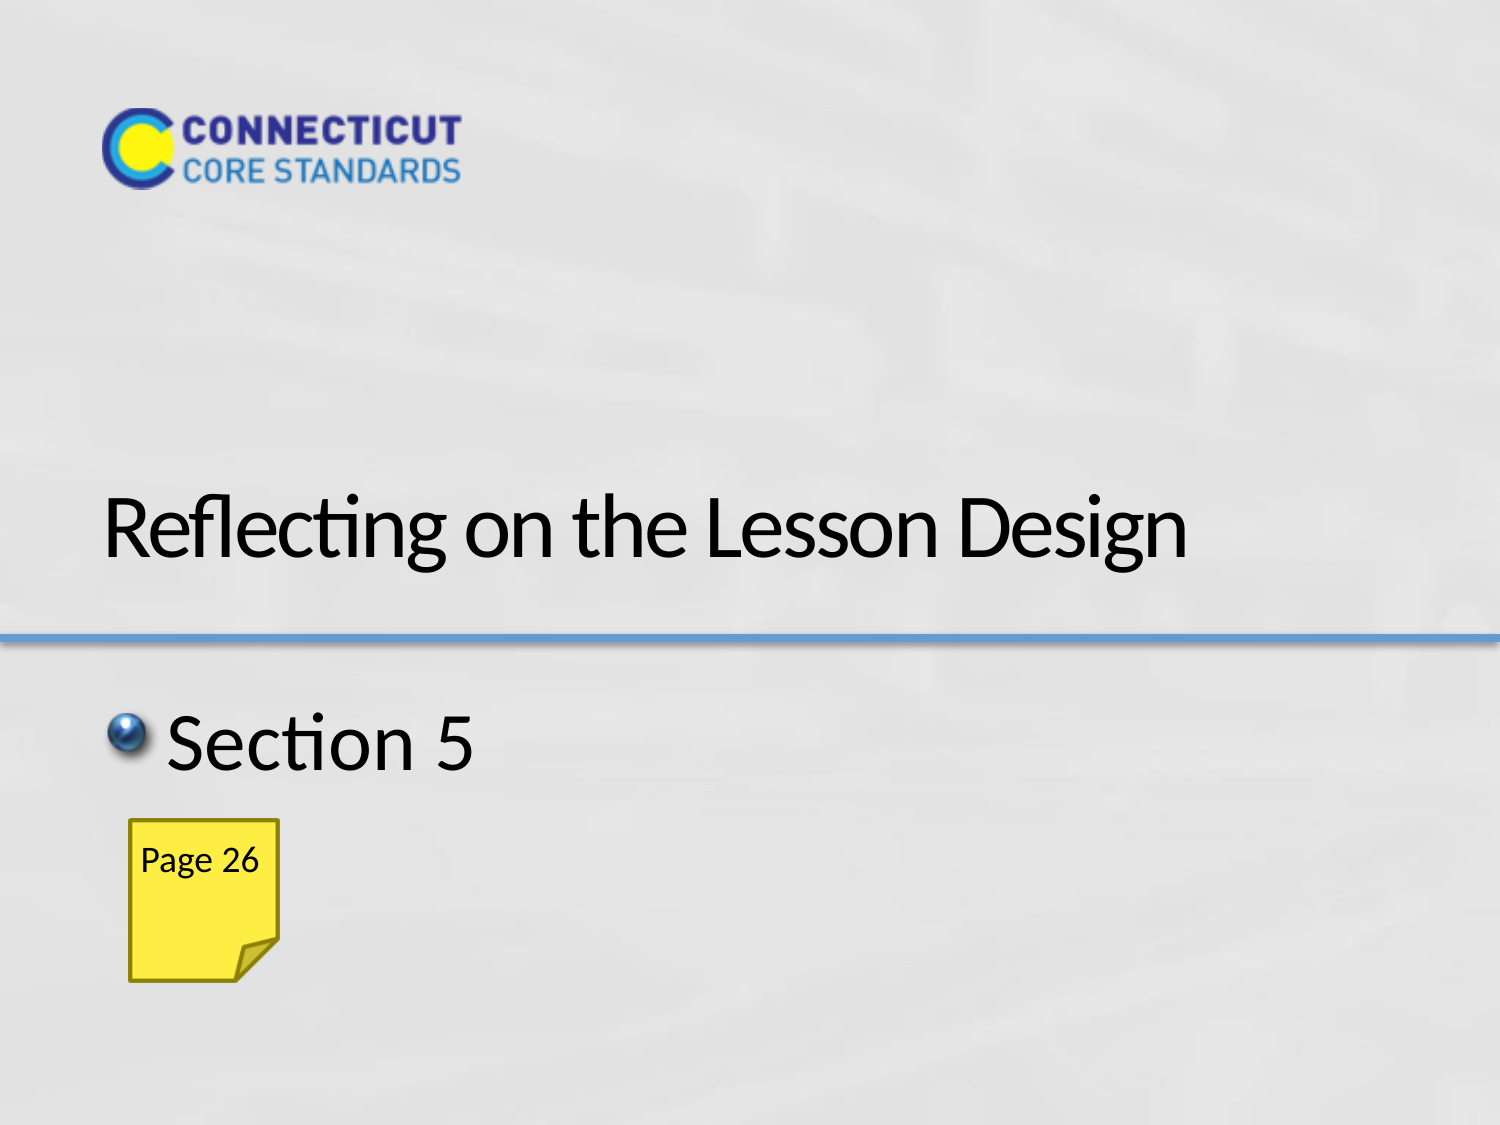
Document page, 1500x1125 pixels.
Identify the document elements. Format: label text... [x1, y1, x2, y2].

title Reflecting on the Lesson Design [102, 475, 1397, 578]
picture [0, 642, 1500, 1125]
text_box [124, 817, 281, 984]
picture [0, 0, 1500, 634]
list Section 5 [102, 698, 1397, 901]
